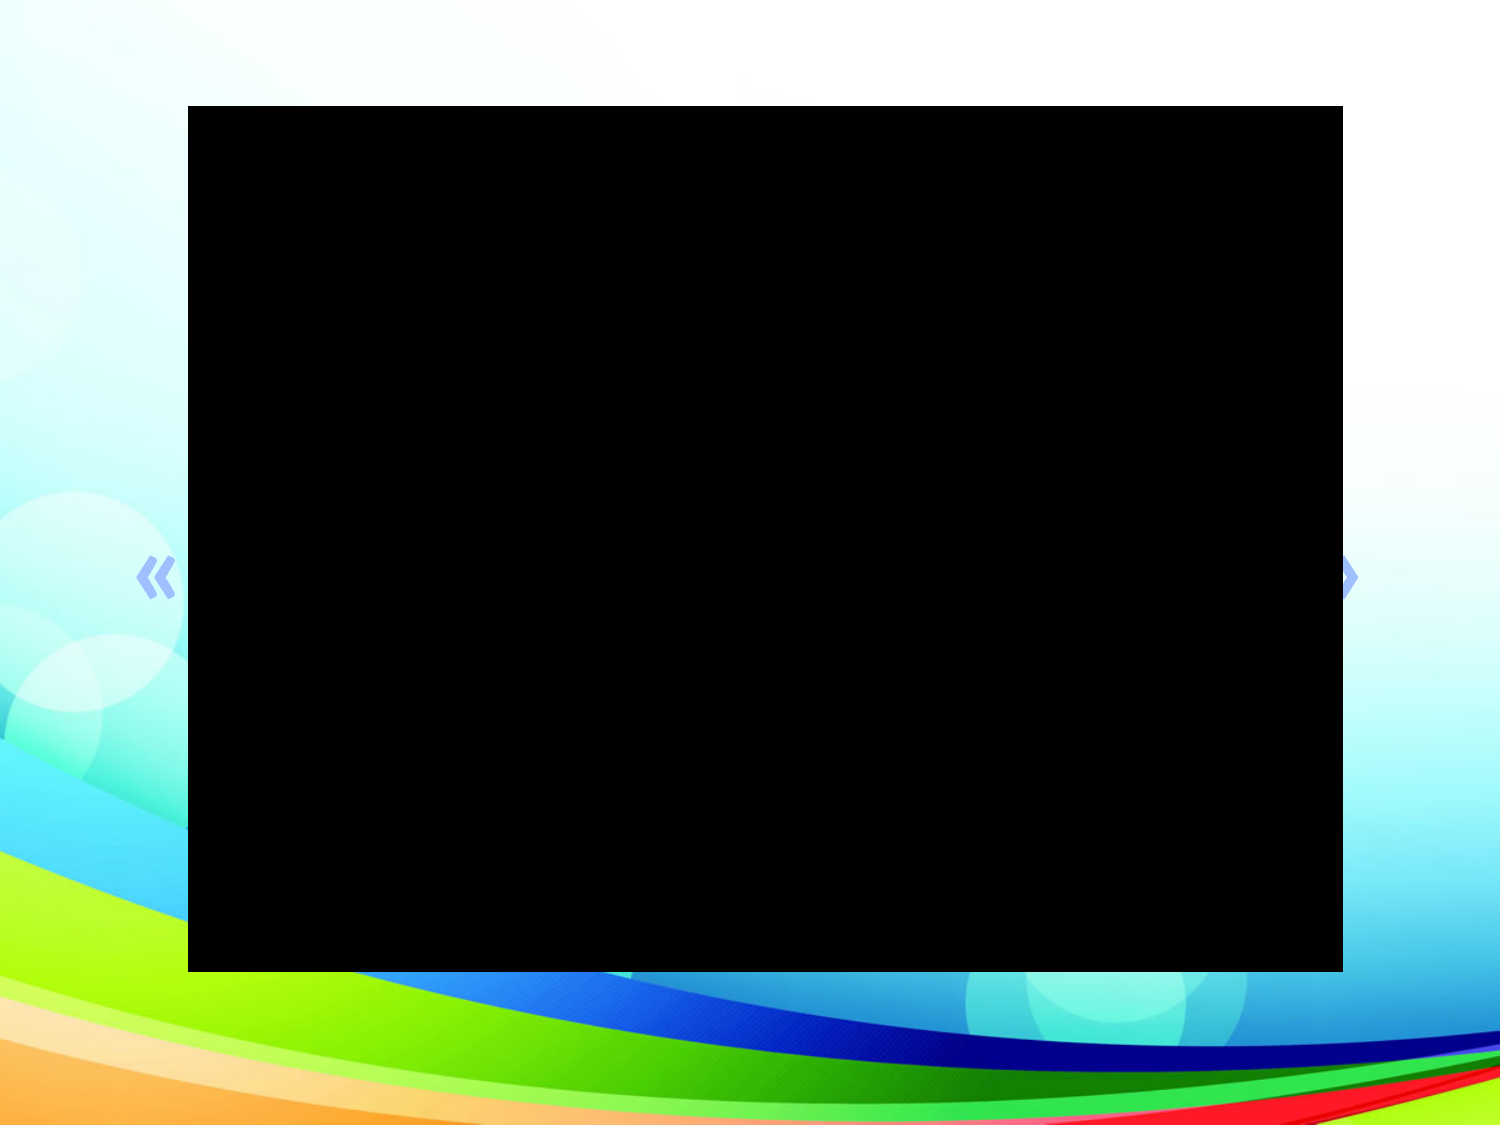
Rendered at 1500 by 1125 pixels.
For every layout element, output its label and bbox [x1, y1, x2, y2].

text_box [187, 105, 1344, 973]
picture [0, 0, 1500, 1125]
